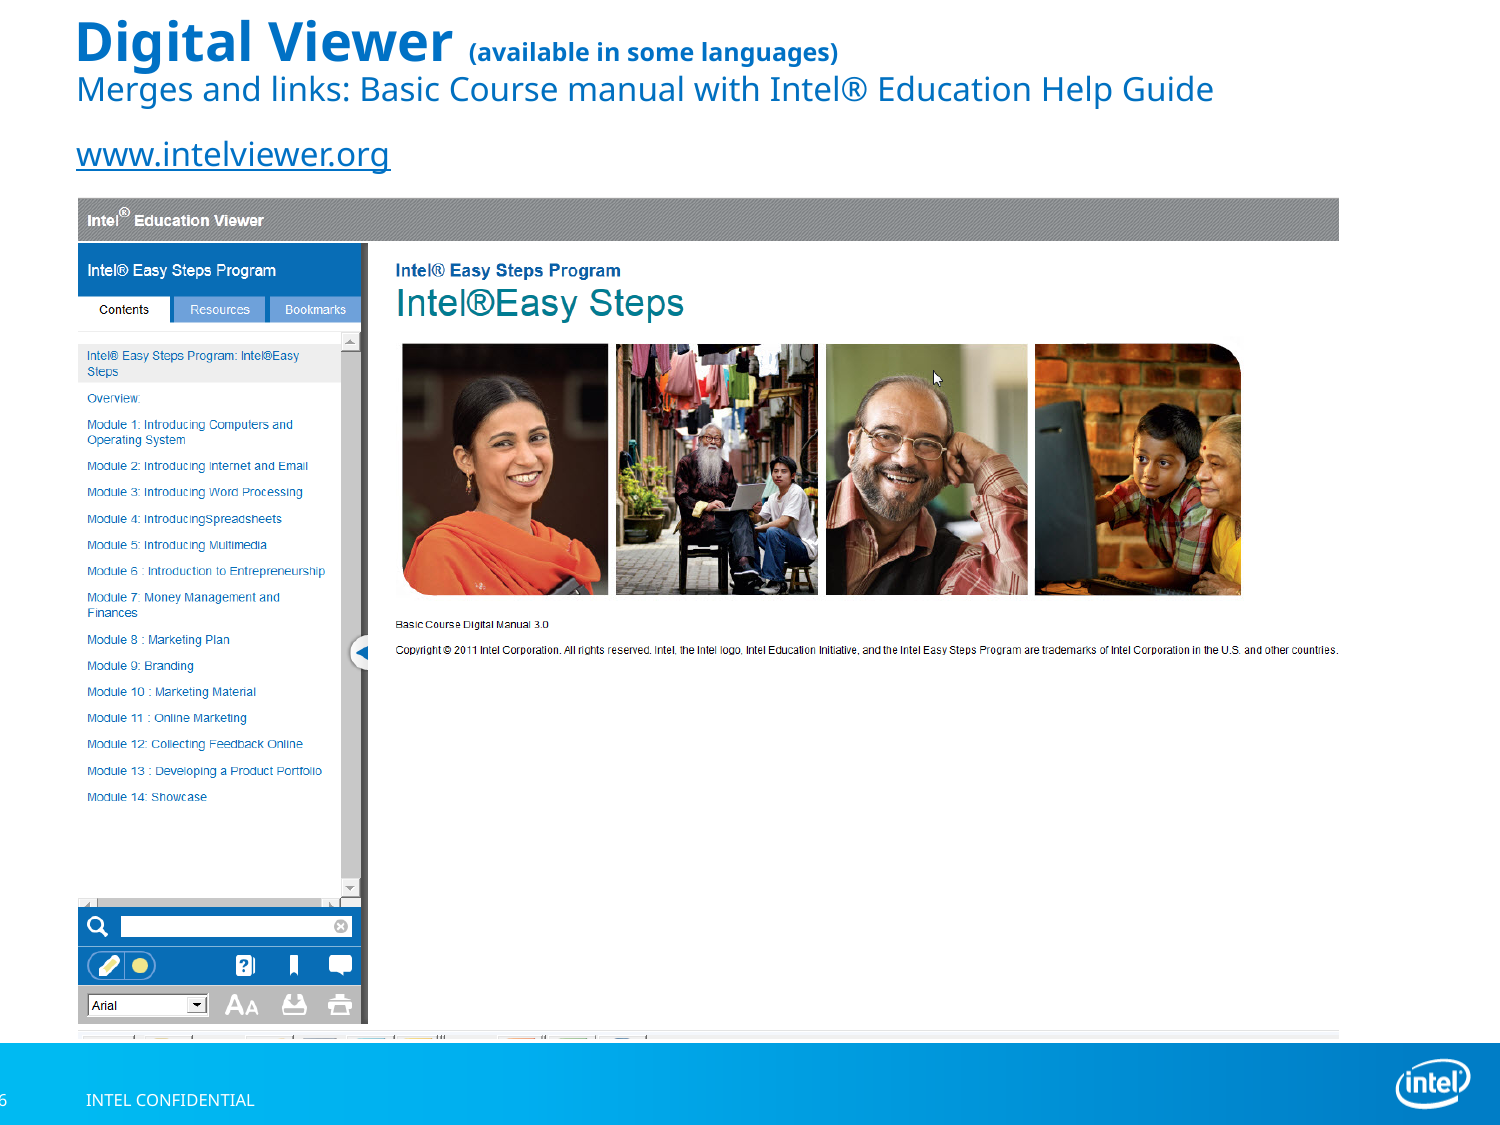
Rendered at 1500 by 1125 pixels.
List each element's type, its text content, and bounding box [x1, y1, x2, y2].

picture [1324, 1043, 1500, 1125]
list Merges and links: Basic Course manual with Intel® Education Help Guide www.intelviewer.org [75, 67, 1426, 186]
picture [1307, 1043, 1314, 1125]
title Digital Viewer (available in some languages) [74, 17, 1425, 164]
picture [78, 196, 1339, 1039]
picture [1245, 1043, 1252, 1125]
picture [1289, 1043, 1296, 1125]
